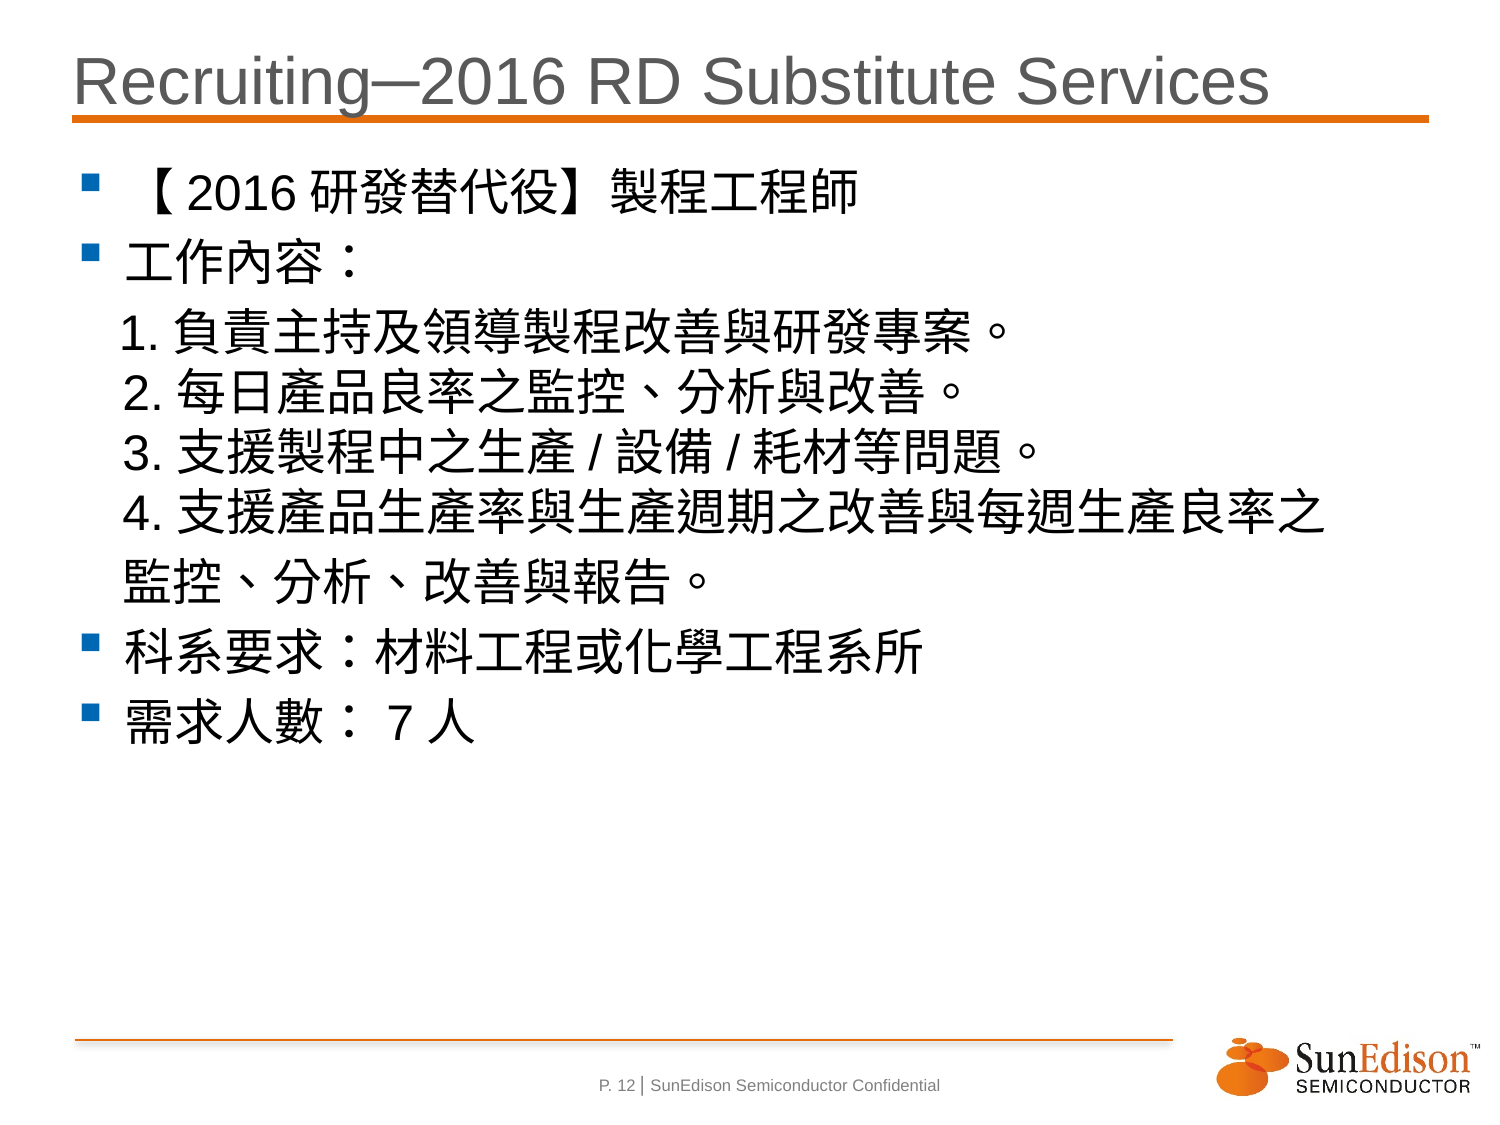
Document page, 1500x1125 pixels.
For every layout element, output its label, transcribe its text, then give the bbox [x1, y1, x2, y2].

list 【2016研發替代役】製程工程師 工作內容： 1.負責主持及領導製程改善與研發專案。 2.每日產品良率之監控、分析與改善。 3.支援製程中之生產/設備/耗材等問題。 4.支援產品生產率與生產週期之改善與每週生產良率之 監控、分析、改善與報告。 科系要求：材料工程或化學工程系所 需求人數：7人 [61, 152, 1413, 957]
picture [1186, 1012, 1500, 1123]
title Recruiting─2016 RD Substitute Services [72, 18, 1500, 138]
